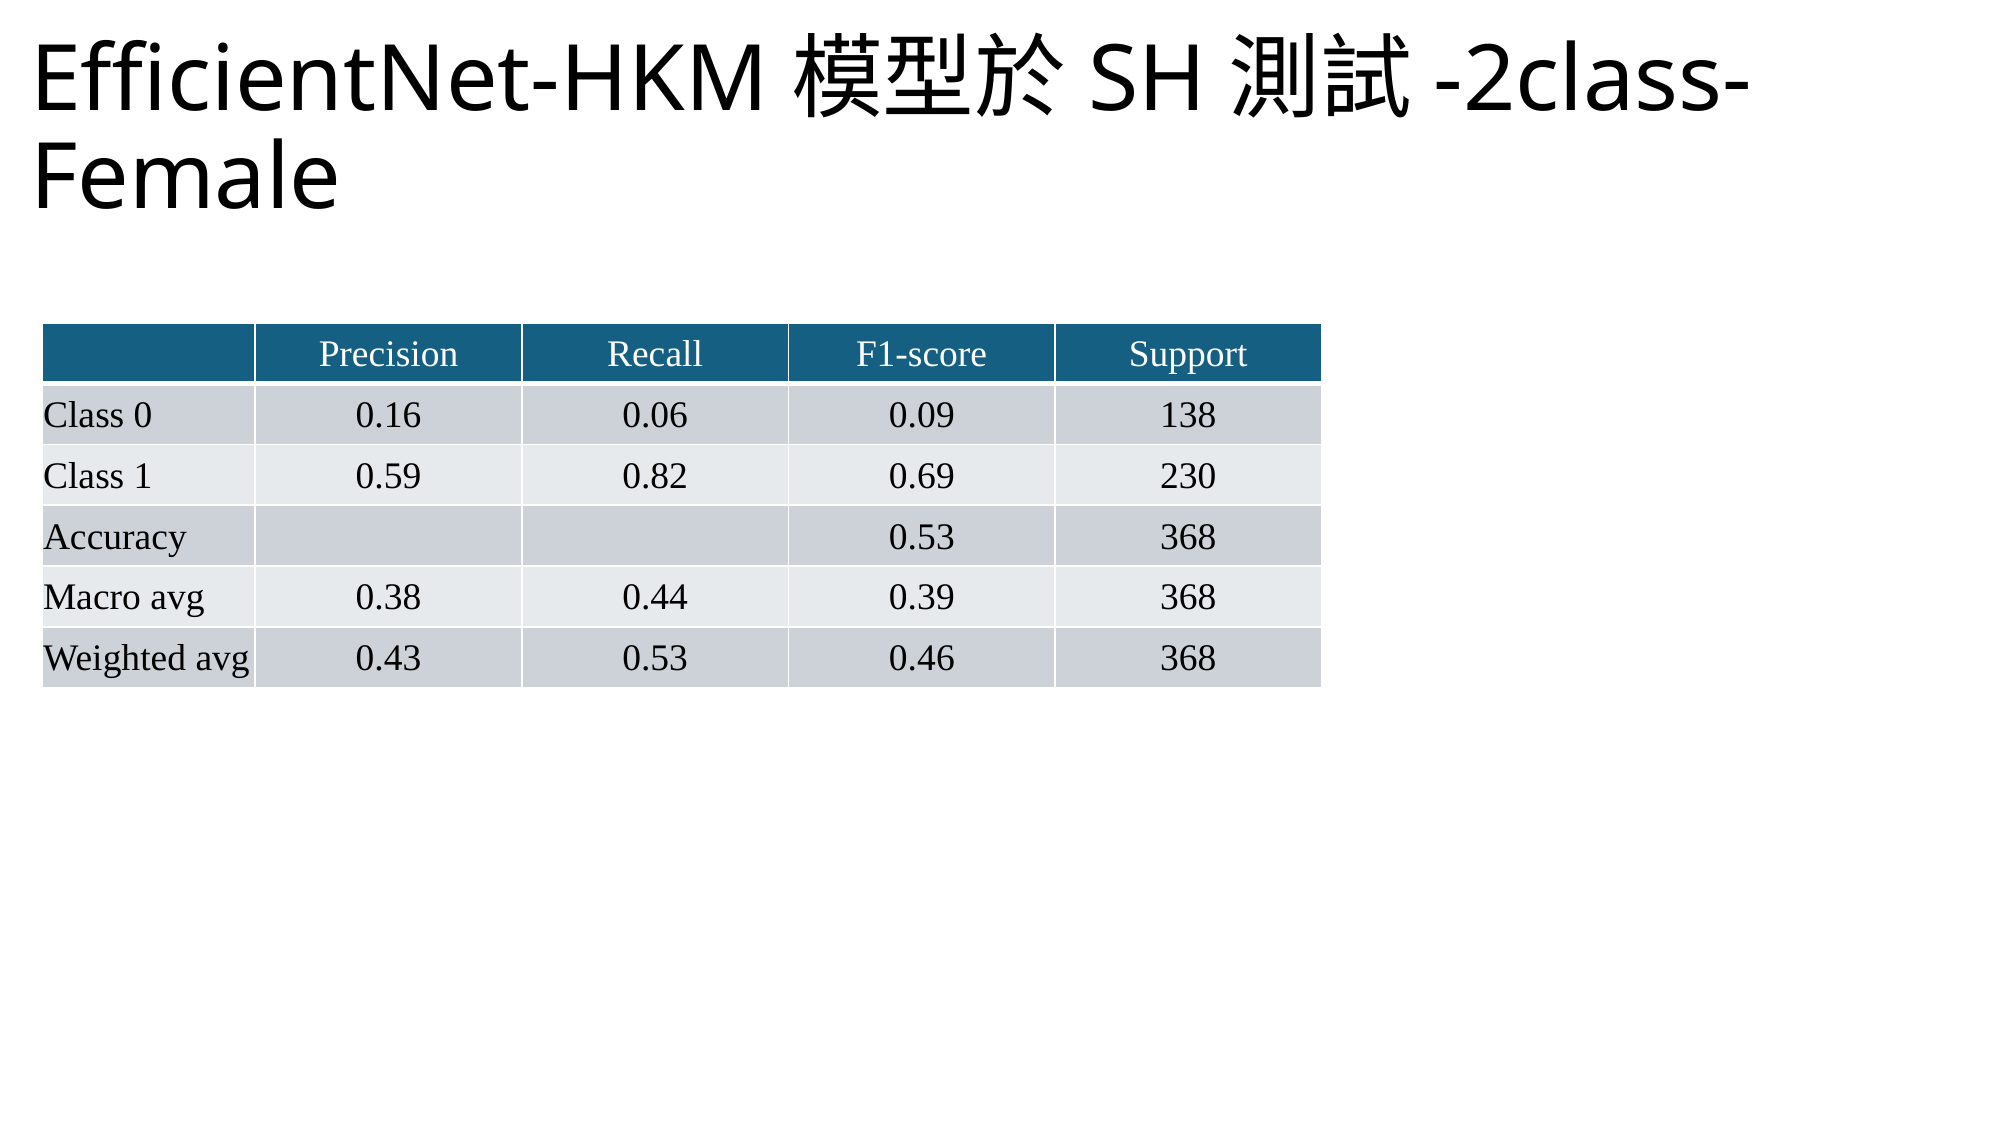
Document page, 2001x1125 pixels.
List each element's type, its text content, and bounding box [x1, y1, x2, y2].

table_header F1-score [789, 324, 1054, 381]
table_cell 368 [1056, 567, 1321, 626]
table_cell 0.69 [789, 445, 1054, 504]
table_cell 0.46 [789, 628, 1054, 687]
table_cell 0.53 [789, 506, 1054, 565]
table_header Recall [523, 324, 788, 381]
table_cell 0.43 [256, 628, 521, 687]
table_cell 138 [1056, 386, 1321, 444]
table_header Support [1056, 324, 1321, 381]
table_cell [523, 506, 788, 565]
table_cell Class 0 [43, 386, 254, 444]
table_cell 0.39 [789, 567, 1054, 626]
table_cell Accuracy [43, 506, 254, 565]
title EfficientNet-HKM模型於SH測試-2class-Female [15, 21, 1971, 239]
table_cell 368 [1056, 628, 1321, 687]
table_cell Class 1 [43, 445, 254, 504]
table_cell 0.59 [256, 445, 521, 504]
table_header Precision [256, 324, 521, 381]
table_cell 0.44 [523, 567, 788, 626]
table_header [43, 324, 254, 381]
table_cell 0.82 [523, 445, 788, 504]
table_cell 0.38 [256, 567, 521, 626]
table_cell 0.09 [789, 386, 1054, 444]
table_cell 368 [1056, 506, 1321, 565]
table_cell 0.06 [523, 386, 788, 444]
table_cell 0.16 [256, 386, 521, 444]
table_cell Macro avg [43, 567, 254, 626]
table_cell [256, 506, 521, 565]
table_cell 0.53 [523, 628, 788, 687]
table_cell 230 [1056, 445, 1321, 504]
table_cell Weighted avg [43, 628, 254, 687]
